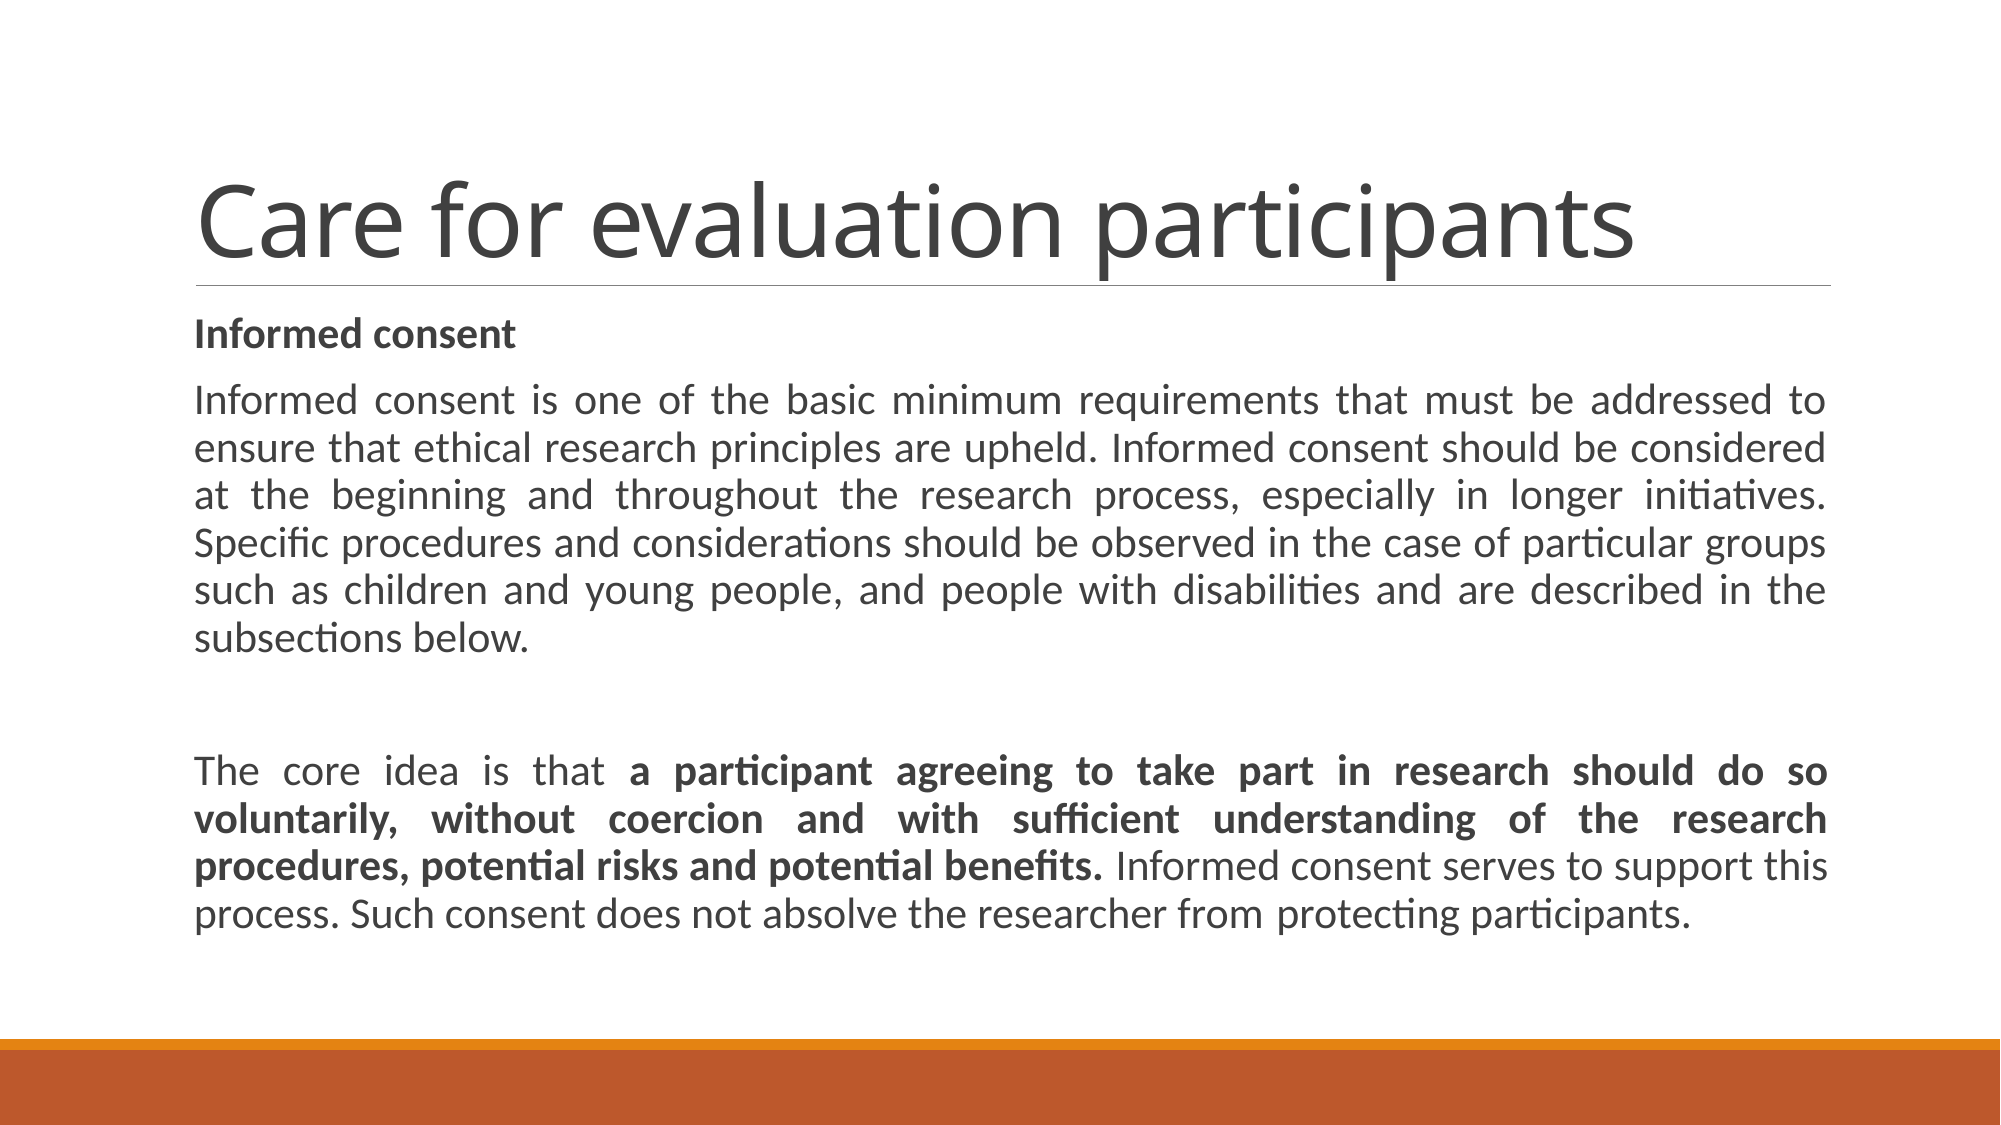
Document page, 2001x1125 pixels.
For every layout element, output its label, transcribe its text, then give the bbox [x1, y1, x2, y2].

list Informed consent Informed consent is one of the basic minimum requirements that must be addressed to ensure that ethical research principles are upheld. Informed consent should be considered at the beginning and throughout the research process, especially in longer initiatives. Specific procedures and considerations should be observed in the case of particular groups such as children and young people, and people with disabilities and are described in the subsections below. The core idea is that a participant agreeing to take part in research should do so voluntarily, without coercion and with sufficient understanding of the research procedures, potential risks and potential benefits. Informed consent serves to support this process. Such consent does not absolve the researcher from protecting participants. [180, 302, 1830, 963]
title Care for evaluation participants [180, 47, 1830, 285]
